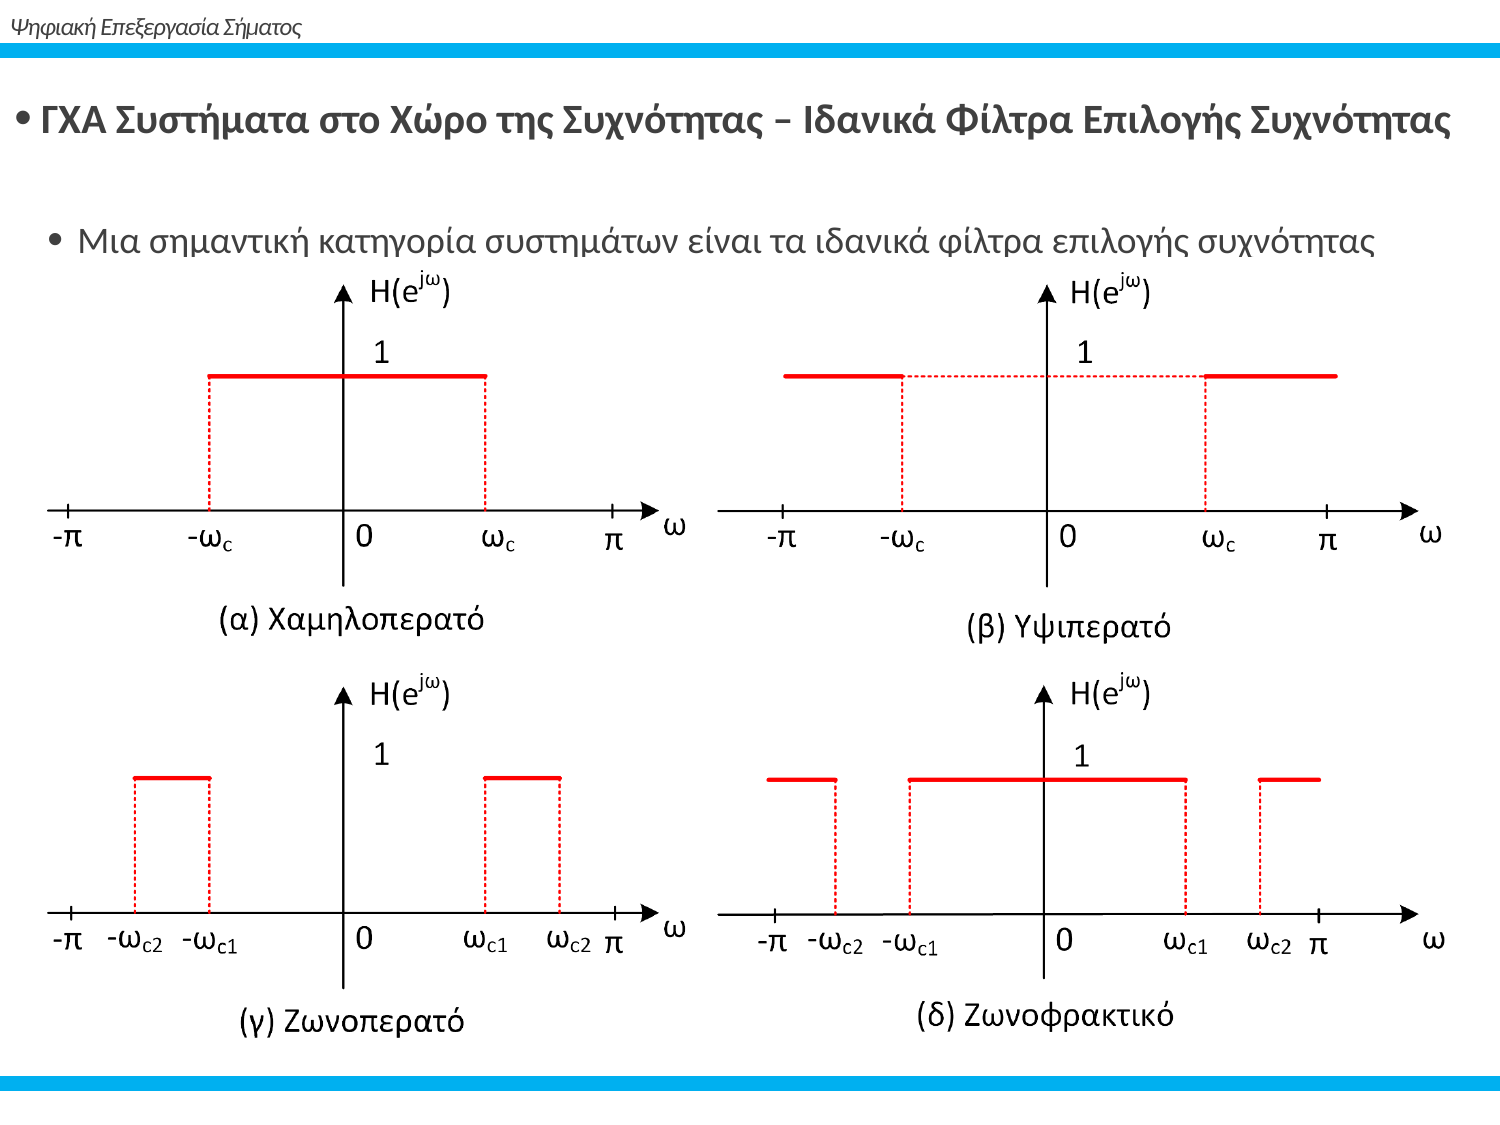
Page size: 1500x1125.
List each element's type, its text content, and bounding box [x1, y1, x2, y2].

list ΓΧΑ Συστήματα στο Χώρο της Συχνότητας – Ιδανικά Φίλτρα Επιλογής Συχνότητας Μια σημαντική κατηγορία συστημάτων είναι τα ιδανικά φίλτρα επιλογής συχνότητας [14, 90, 1484, 1059]
title Ψηφιακή Επεξεργασία Σήματος [0, 20, 1484, 43]
text_box [0, 43, 1500, 58]
picture [34, 257, 703, 645]
picture [33, 257, 1464, 1059]
text_box [0, 1076, 1500, 1091]
